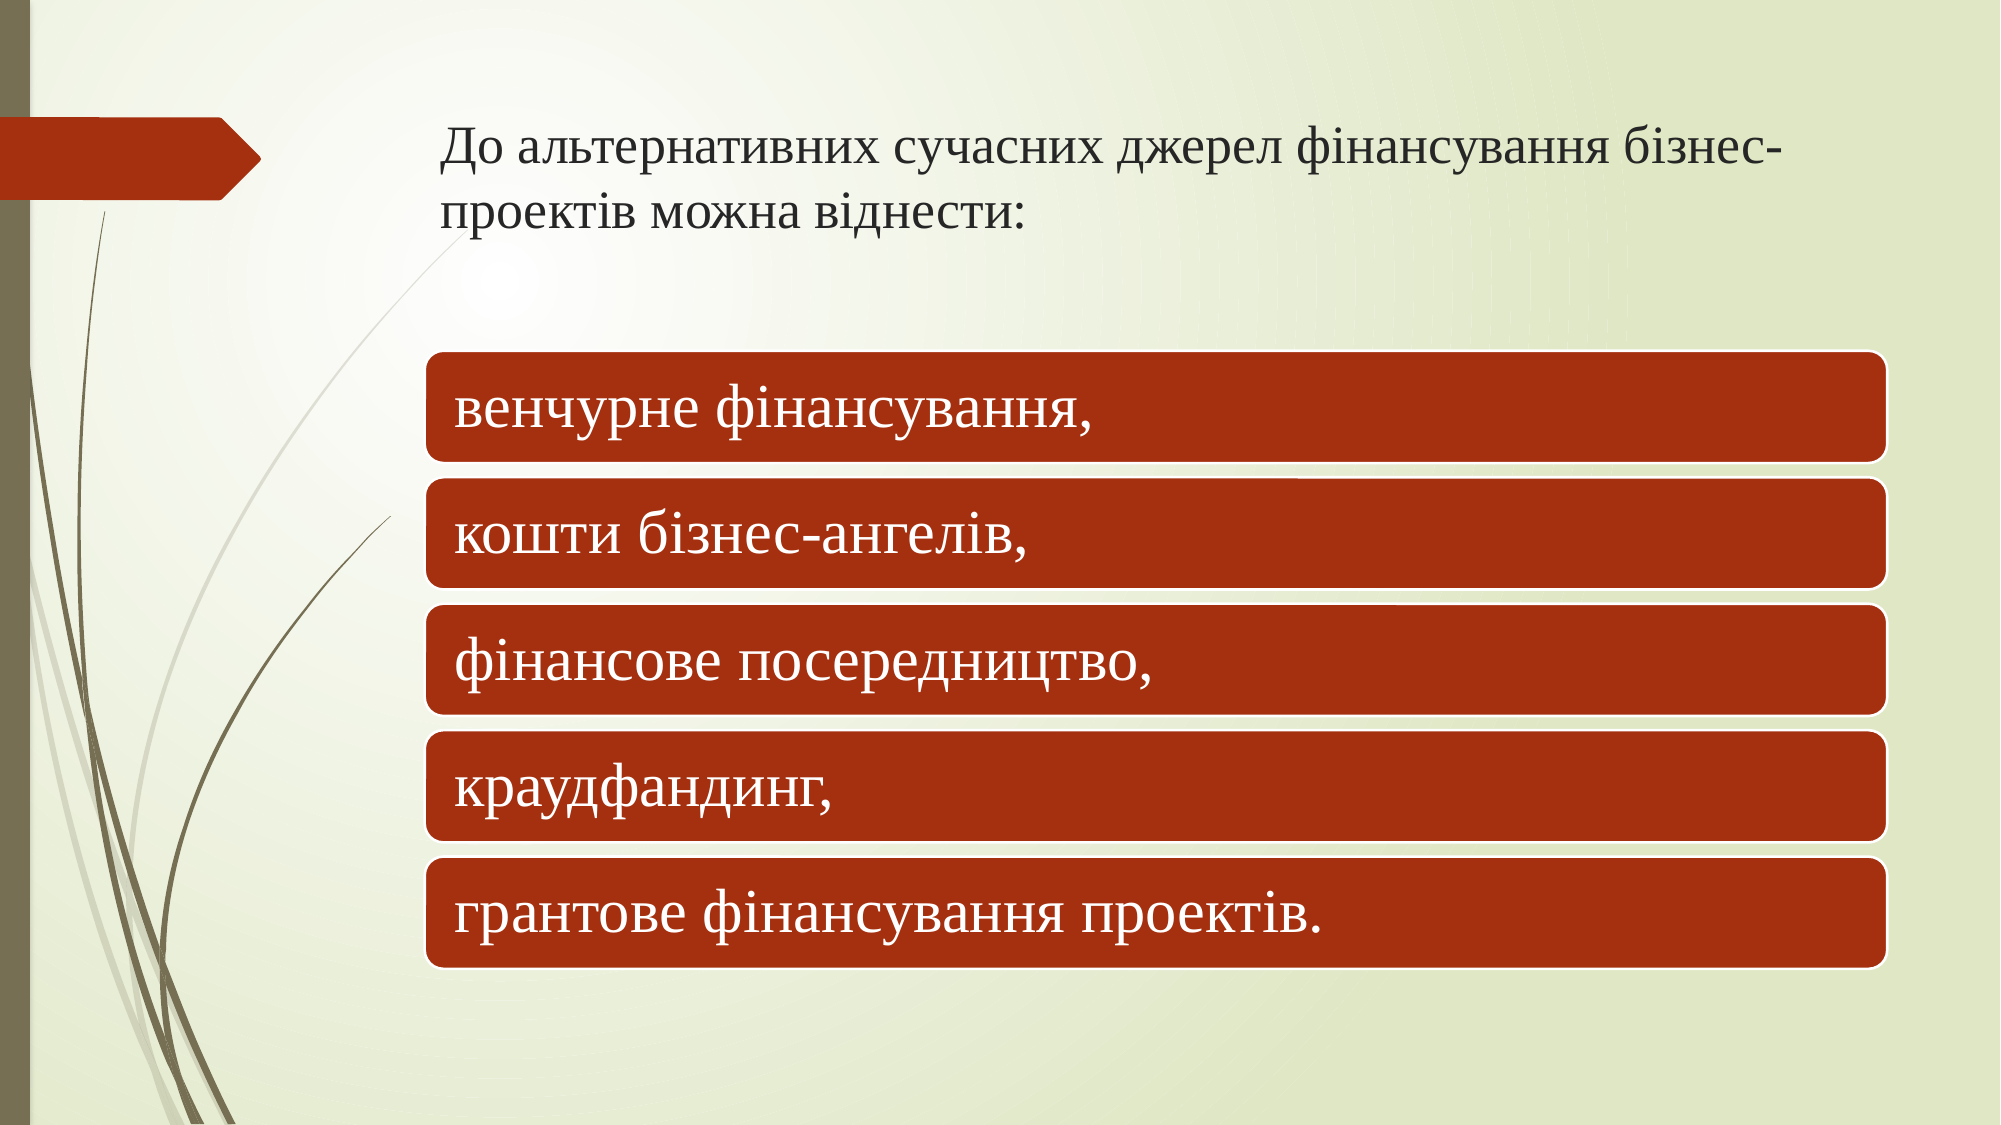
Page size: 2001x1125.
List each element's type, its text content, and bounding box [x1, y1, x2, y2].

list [424, 349, 1888, 970]
title До альтернативних сучасних джерел фінансування бізнес-проектів можна віднести: [425, 102, 1888, 313]
